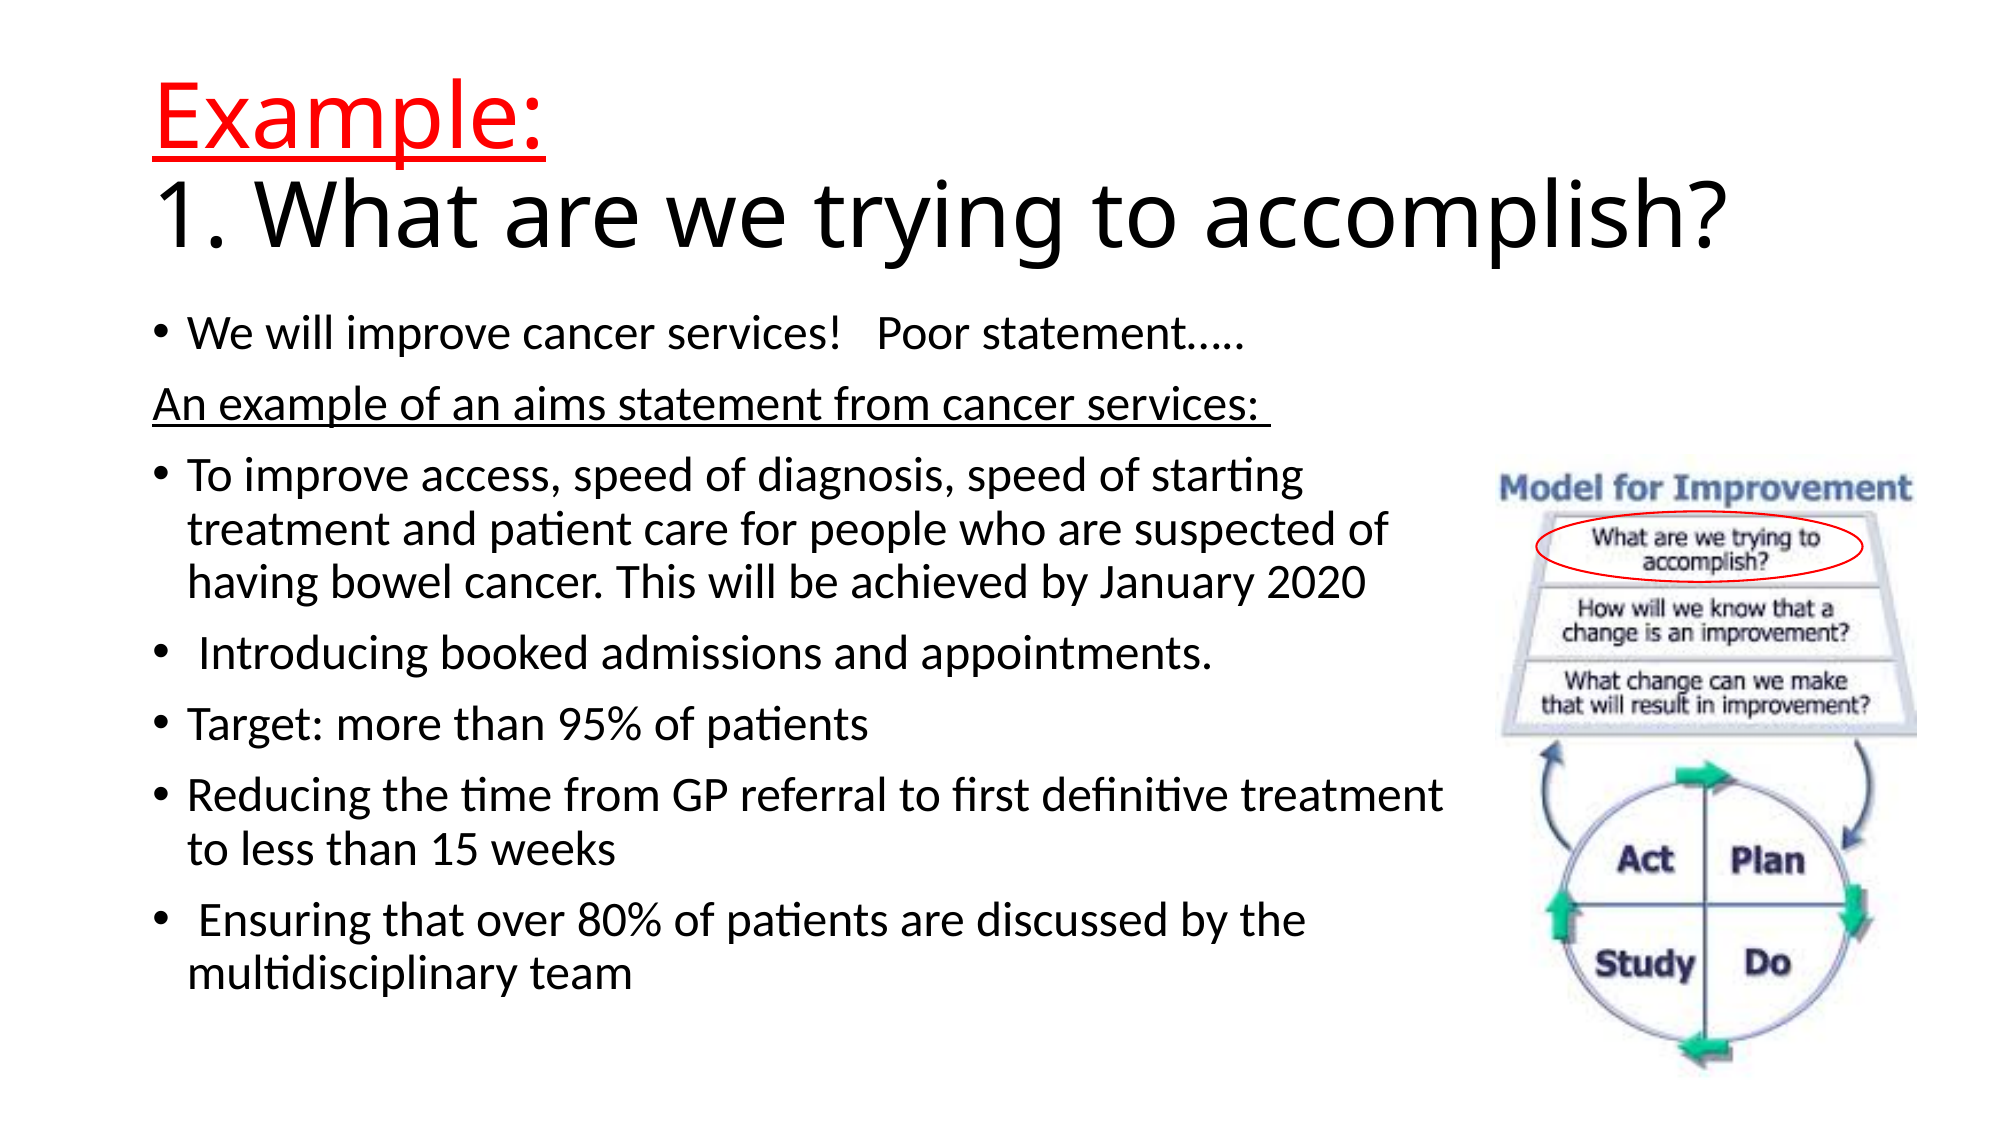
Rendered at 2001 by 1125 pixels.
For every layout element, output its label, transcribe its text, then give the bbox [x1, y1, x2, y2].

title Example: 1. What are we trying to accomplish? [137, 59, 1863, 278]
picture [1495, 454, 1917, 1080]
list We will improve cancer services! Poor statement….. An example of an aims statement from cancer services: To improve access, speed of diagnosis, speed of starting treatment and patient care for people who are suspected of having bowel cancer. This will be achieved by January 2020 Introducing booked admissions and appointments. Target: more than 95% of patients Reducing the time from GP referral to first definitive treatment to less than 15 weeks Ensuring that over 80% of patients are discussed by the multidisciplinary team [137, 299, 1460, 1014]
